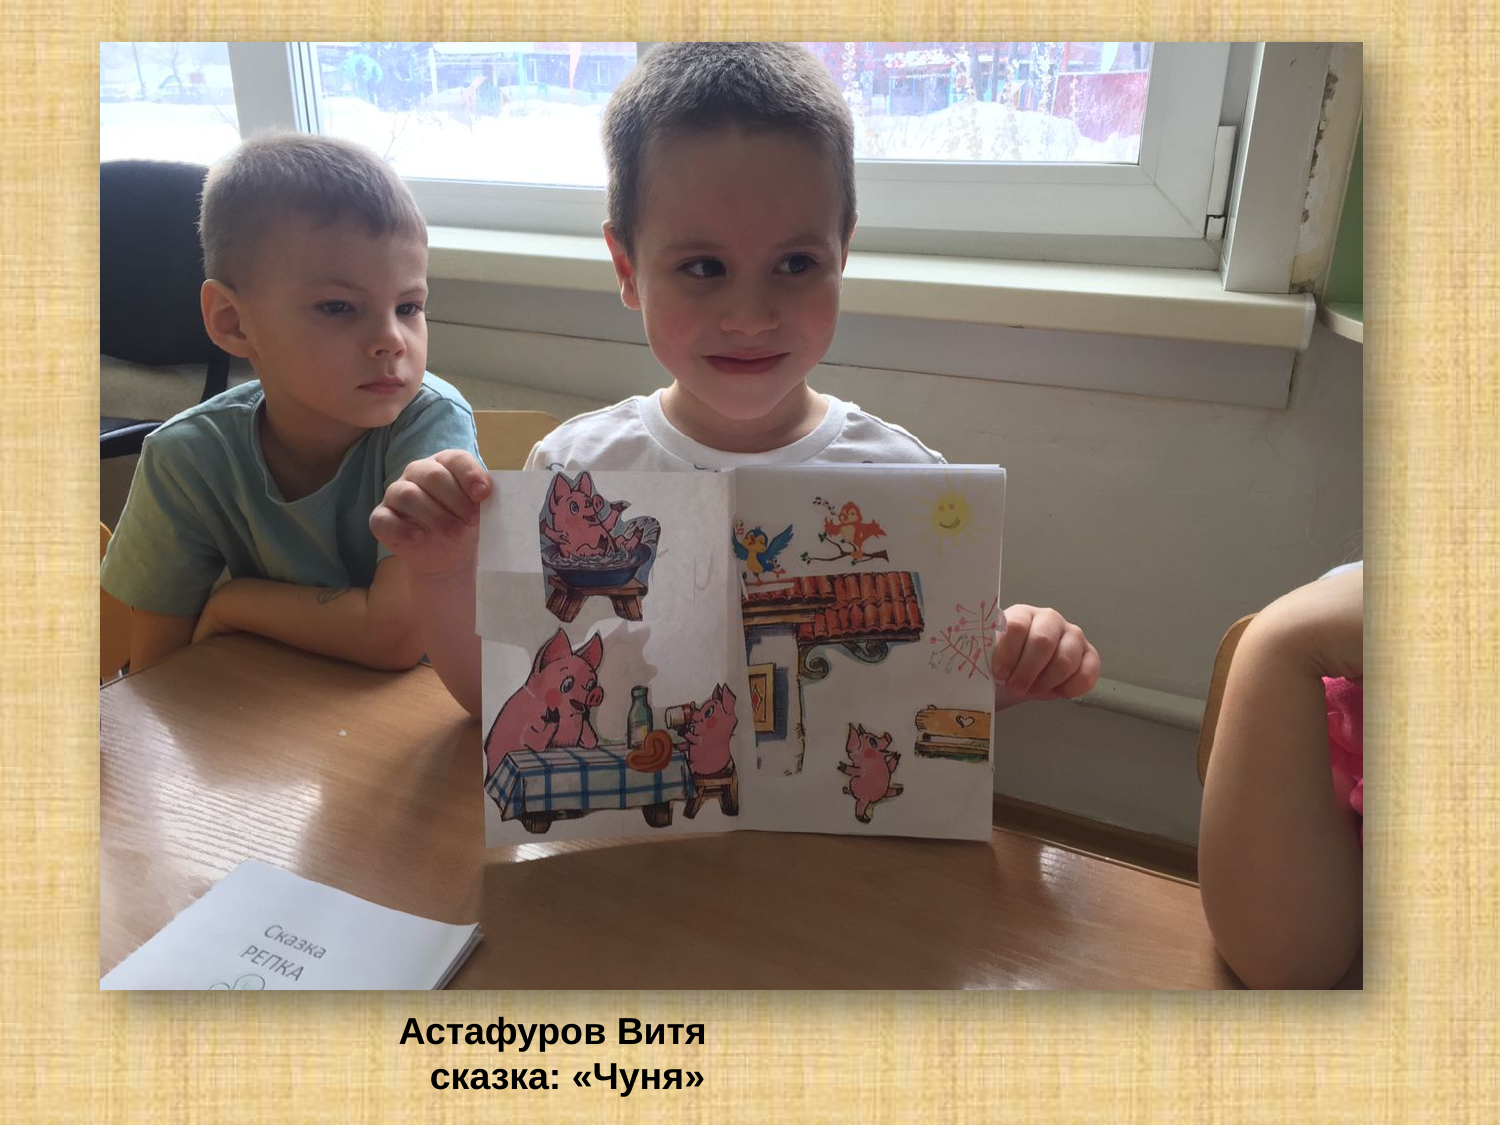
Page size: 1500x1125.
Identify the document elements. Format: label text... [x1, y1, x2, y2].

text_box Астафуров Витя сказка: «Чуня» [383, 999, 1353, 1105]
picture [0, 0, 1500, 1125]
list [100, 42, 1364, 990]
